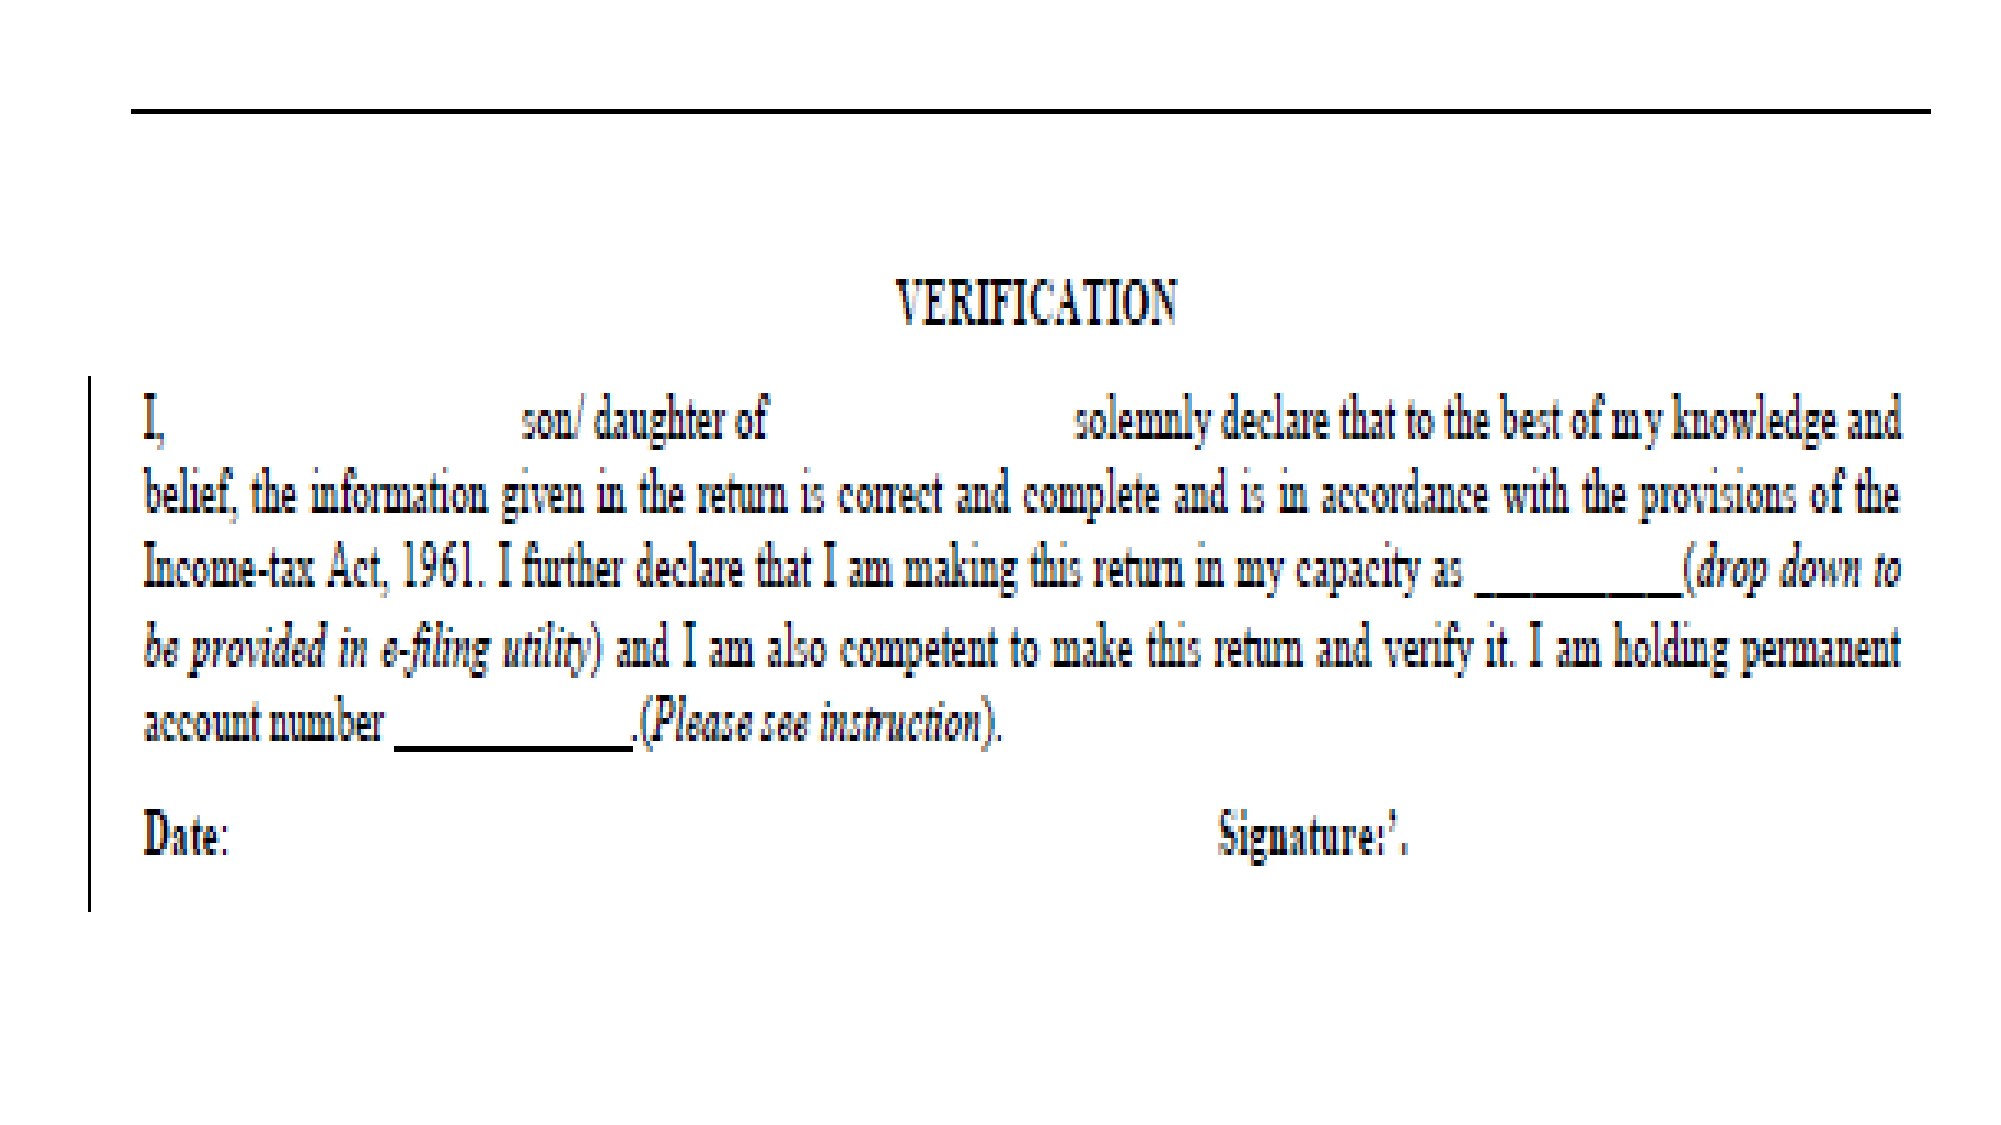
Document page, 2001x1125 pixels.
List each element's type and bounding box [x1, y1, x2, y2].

picture [46, 109, 1931, 969]
